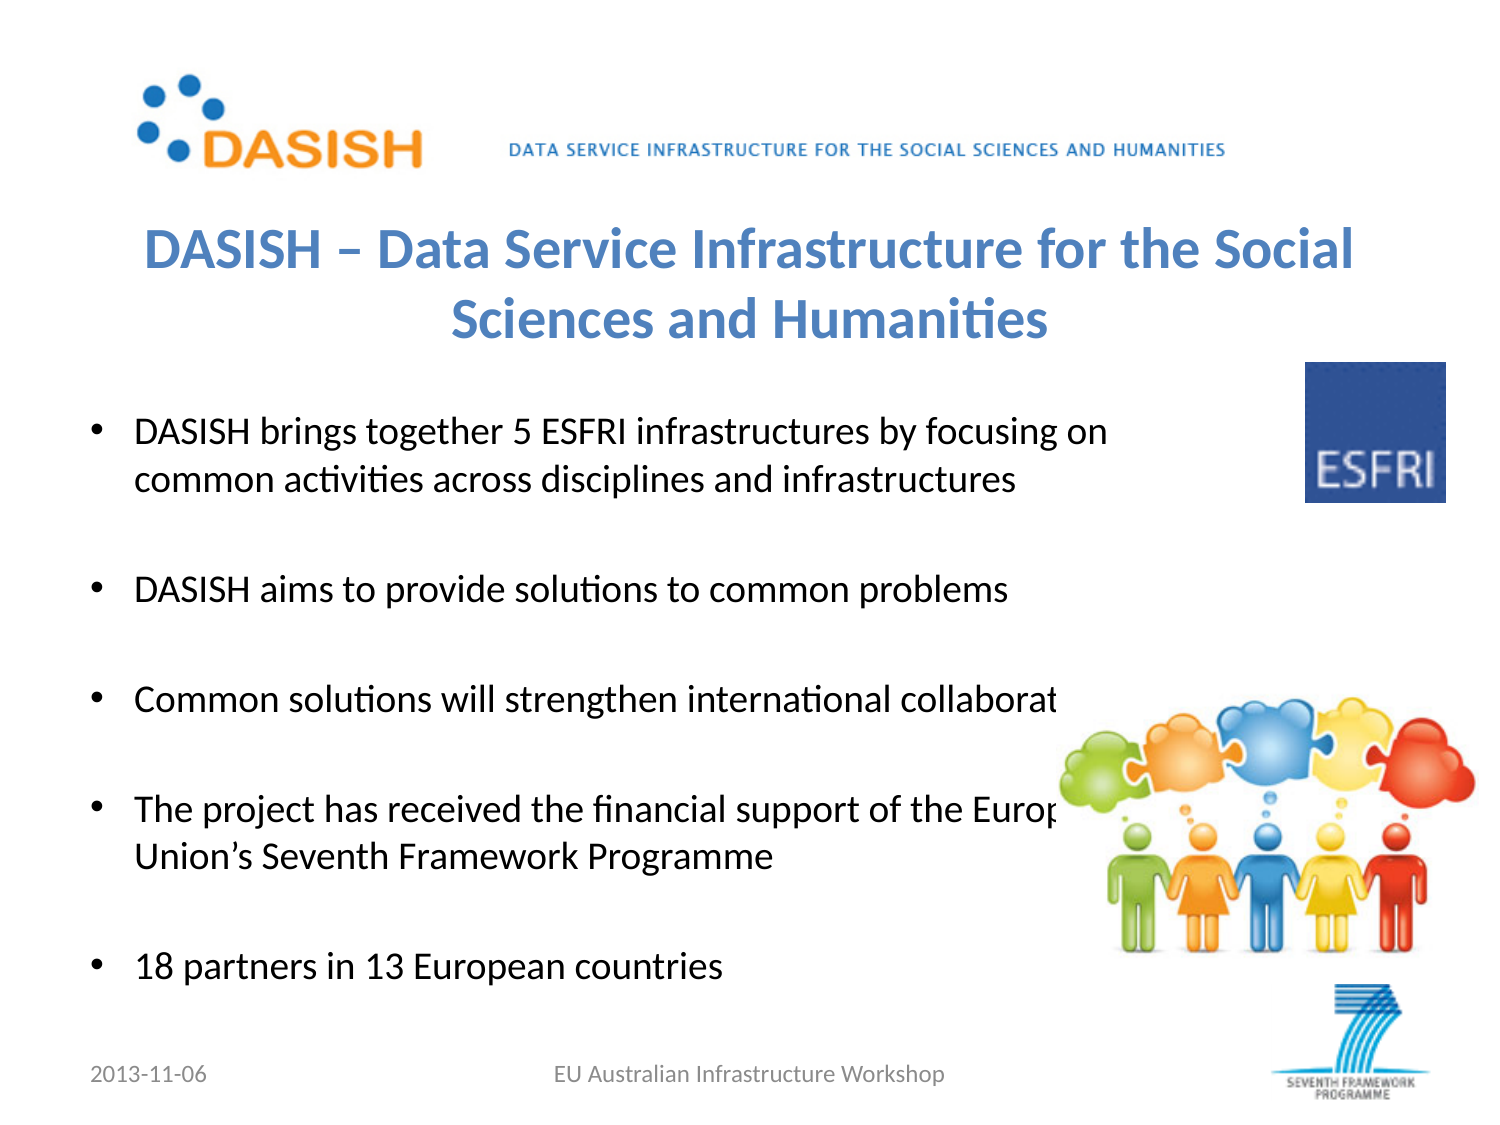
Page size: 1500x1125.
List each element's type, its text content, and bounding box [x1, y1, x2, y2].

picture [1056, 682, 1479, 970]
picture [104, 61, 1271, 186]
footer EU Australian Infrastructure Workshop [512, 1042, 988, 1103]
picture [1304, 362, 1446, 503]
list DASISH brings together 5 ESFRI infrastructures by focusing on common activities across disciplines and infrastructures DASISH aims to provide solutions to common problems Common solutions will strengthen international collaboration The project has received the financial support of the European Union’s Seventh Framework Programme 18 partners in 13 European countries [75, 398, 1200, 1005]
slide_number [75, 1042, 425, 1103]
title DASISH – Data Service Infrastructure for the Social Sciences and Humanities [75, 186, 1425, 375]
